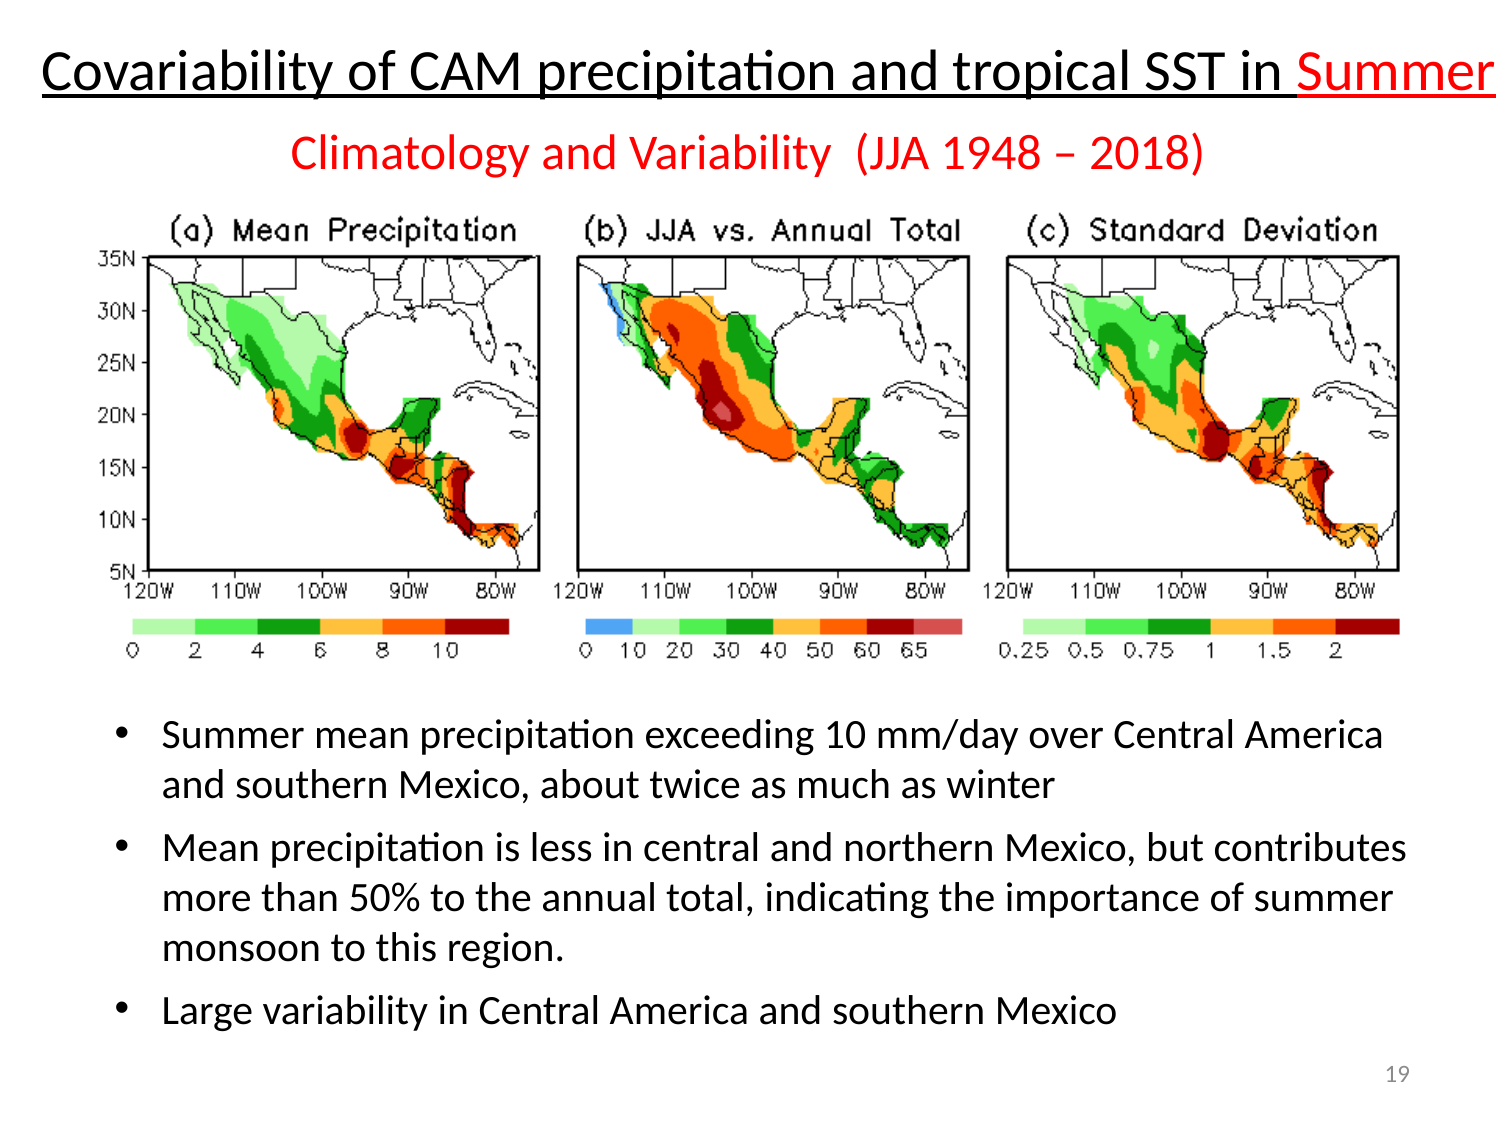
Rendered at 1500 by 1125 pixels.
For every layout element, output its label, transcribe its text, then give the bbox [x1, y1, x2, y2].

text_box Climatology and Variability (JJA 1948 – 2018) [275, 112, 1221, 188]
text_box Covariability of CAM precipitation and tropical SST in Summer [26, 24, 1500, 110]
text_box Summer mean precipitation exceeding 10 mm/day over Central America and southern Mexico, about twice as much as winter Mean precipitation is less in central and northern Mexico, but contributes more than 50% to the annual total, indicating the importance of summer monsoon to this region. Large variability in Central America and southern Mexico [99, 699, 1438, 1040]
picture [85, 199, 1415, 674]
slide_number 19 [1074, 1042, 1425, 1103]
